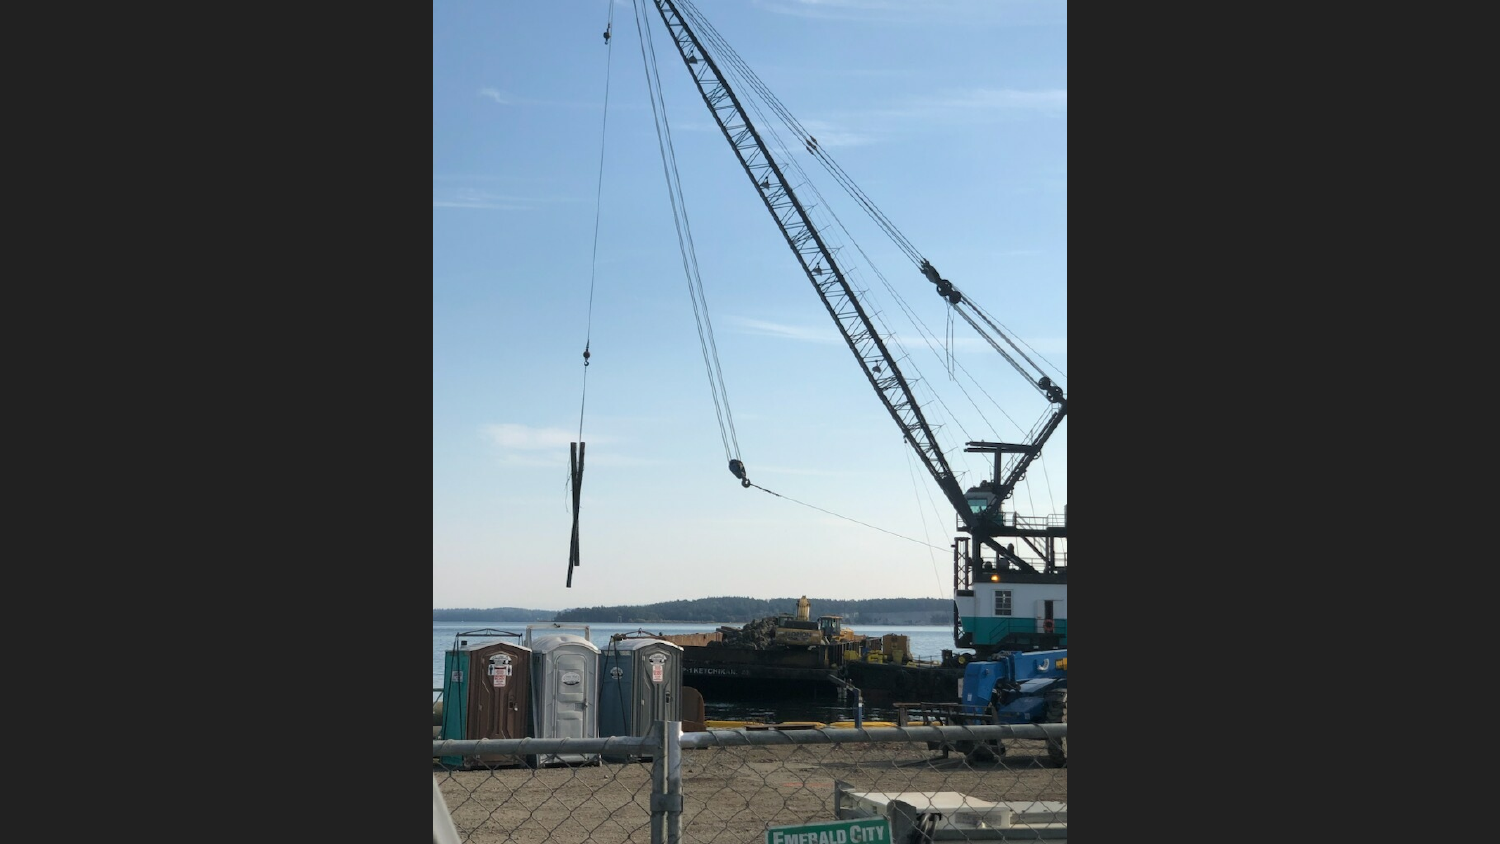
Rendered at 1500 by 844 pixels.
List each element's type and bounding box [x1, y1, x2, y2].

picture [433, 0, 1067, 844]
